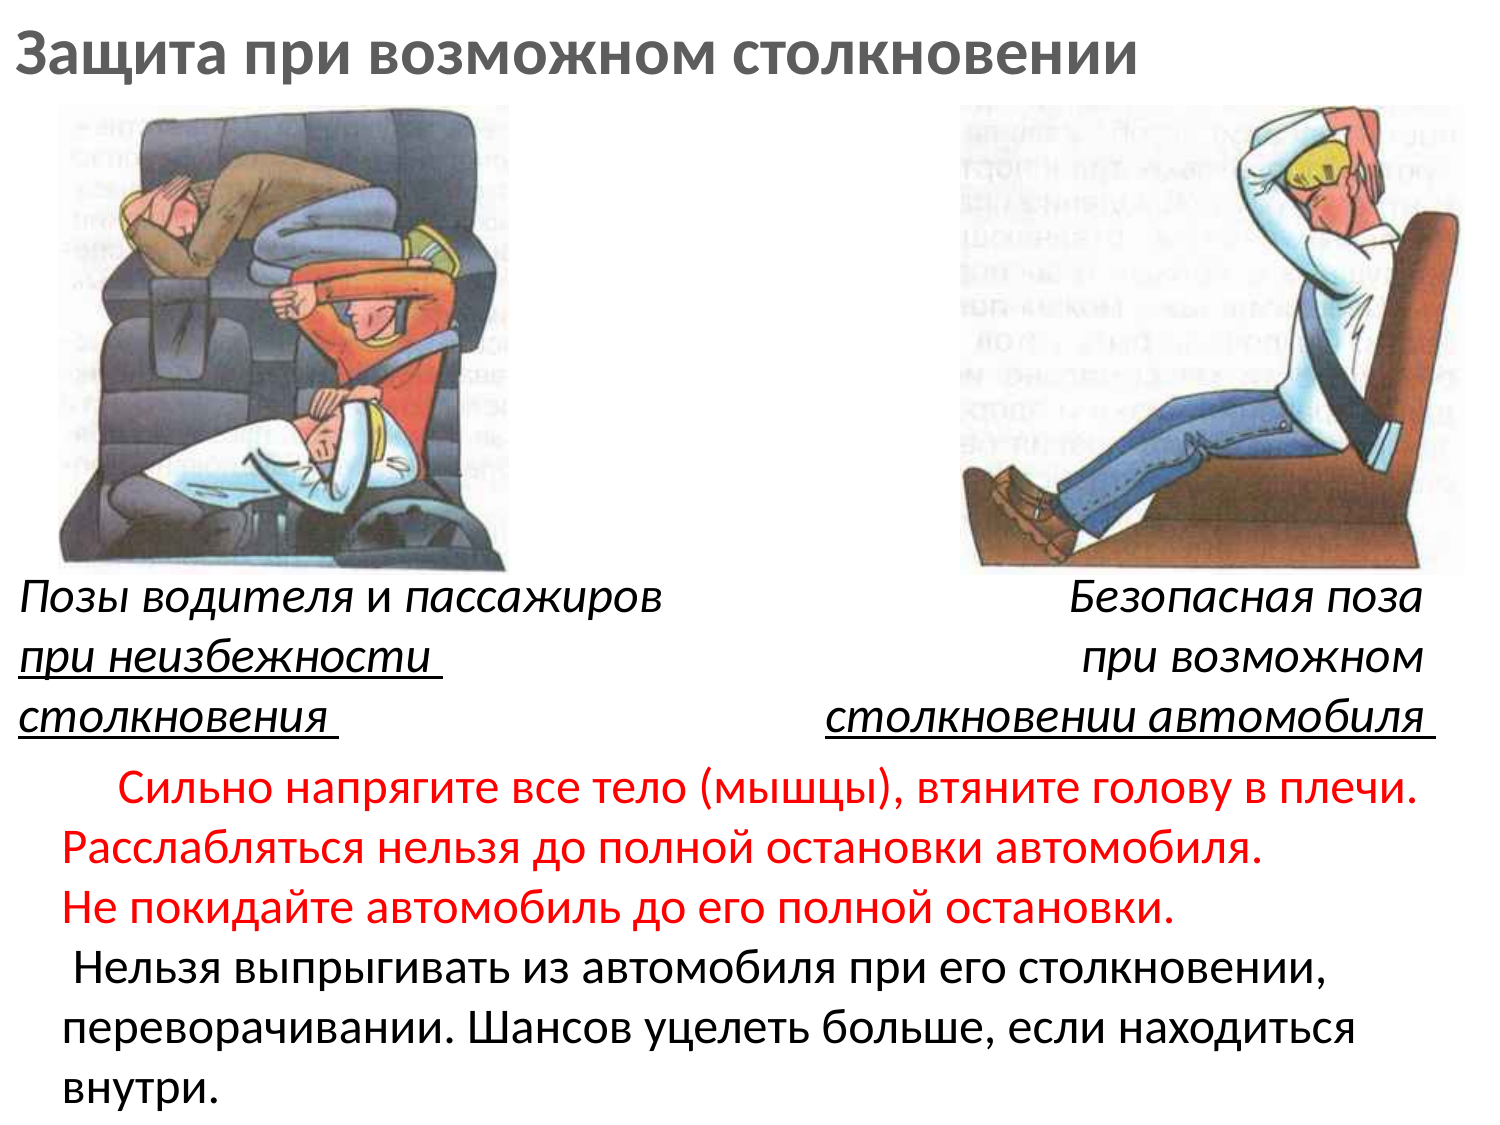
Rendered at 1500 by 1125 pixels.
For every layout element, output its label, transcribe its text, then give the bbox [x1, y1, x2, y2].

text_box Безопасная поза при возможном столкновении автомобиля [810, 555, 1451, 750]
text_box Сильно напрягите все тело (мышцы), втяните голову в плечи. Расслабляться нельзя до полной остановки автомобиля. Не покидайте автомобиль до его полной остановки. Нельзя выпрыгивать из автомобиля при его столкновении, переворачивании. Шансов уцелеть больше, если находиться внутри. [46, 746, 1500, 1121]
text_box Позы водителя и пассажиров при неизбежности столкновения [3, 555, 690, 750]
text_box Защита при возможном столкновении [0, 0, 1500, 95]
picture [960, 105, 1465, 575]
picture [58, 105, 509, 575]
